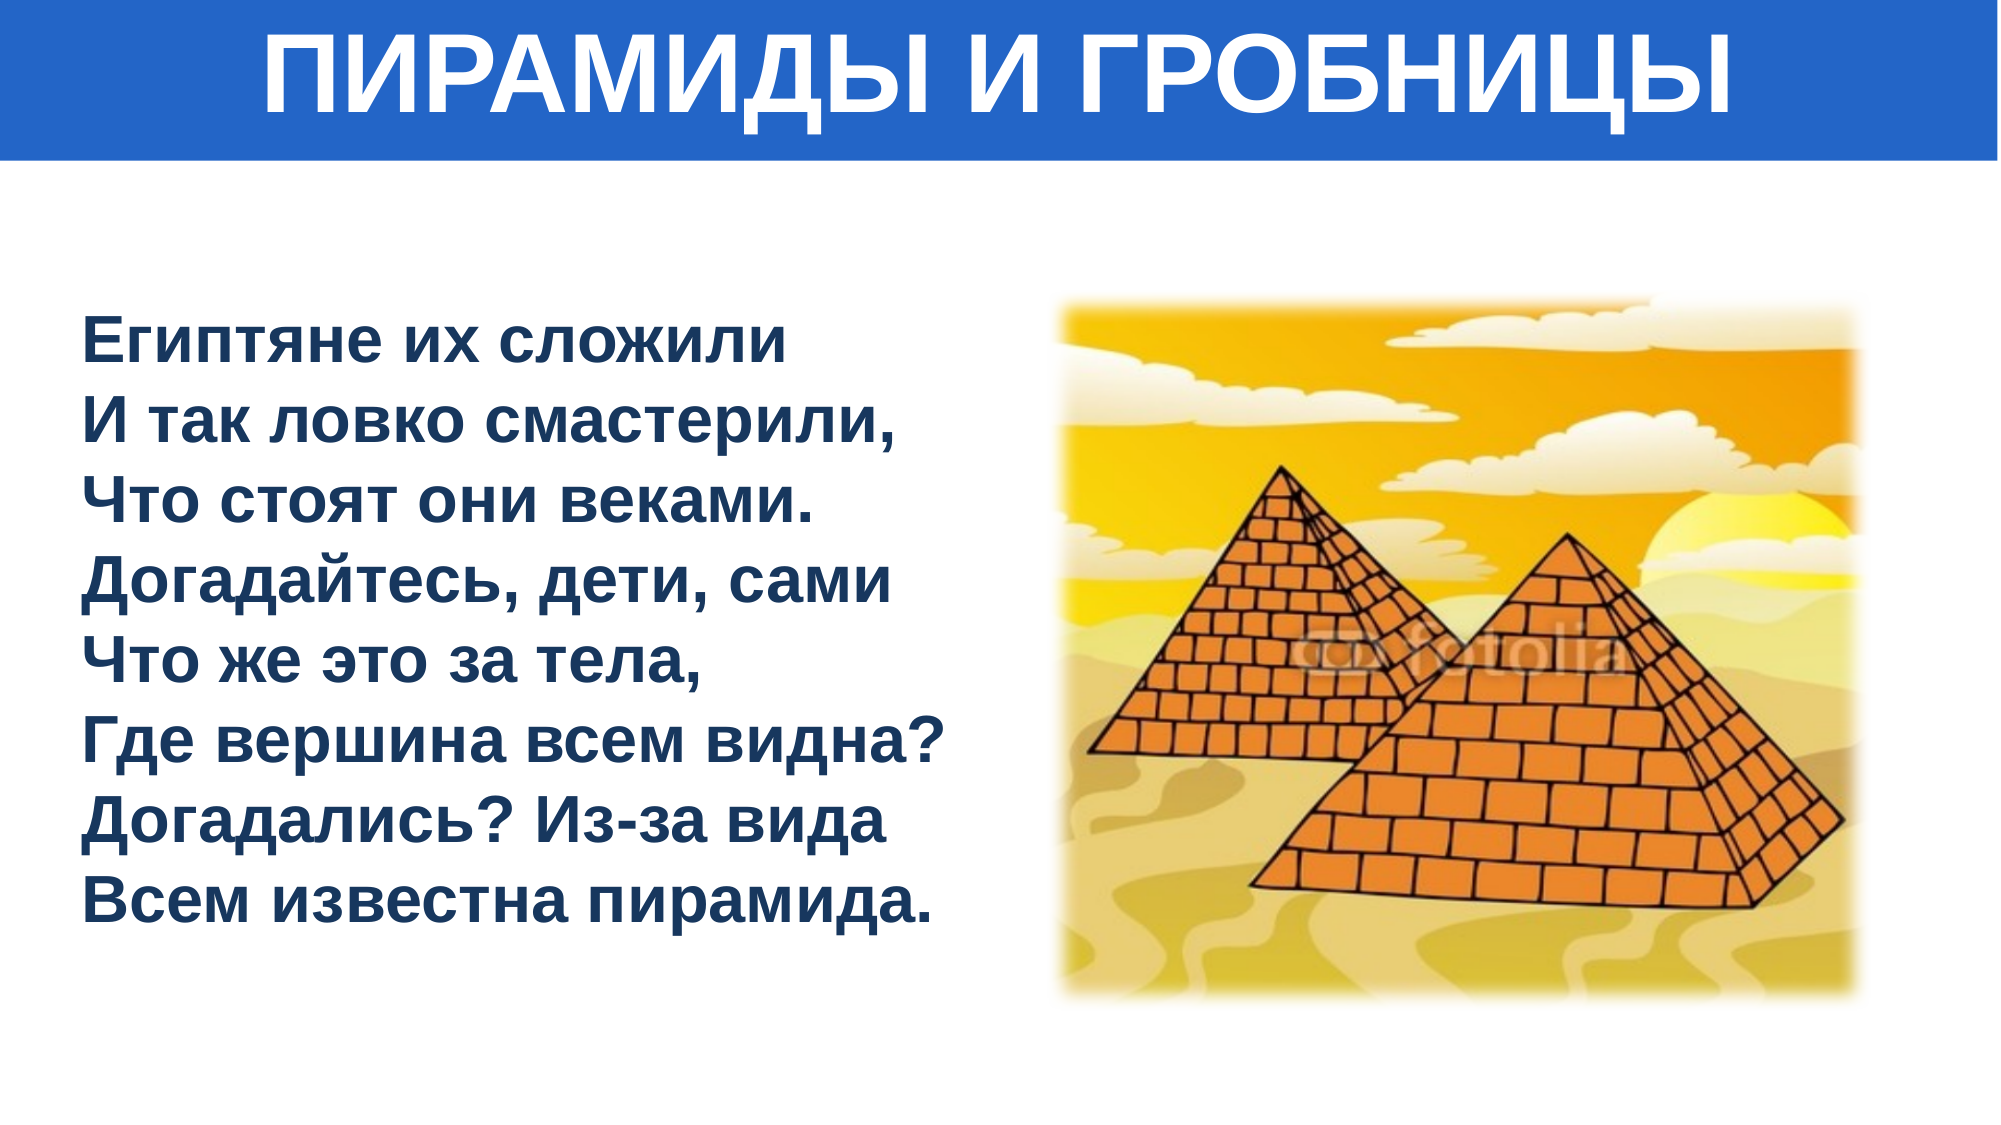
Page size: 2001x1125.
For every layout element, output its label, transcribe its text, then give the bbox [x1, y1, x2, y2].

picture [1046, 290, 1871, 1011]
text_box Египтяне их сложили И так ловко смастерили, Что стоят они веками. Догадайтесь, дети, сами Что же это за тела, Где вершина всем видна? Догадались? Из-за вида Всем известна пирамида. [66, 243, 977, 943]
text_box ПИРАМИДЫ И ГРОБНИЦЫ [0, 0, 1998, 161]
